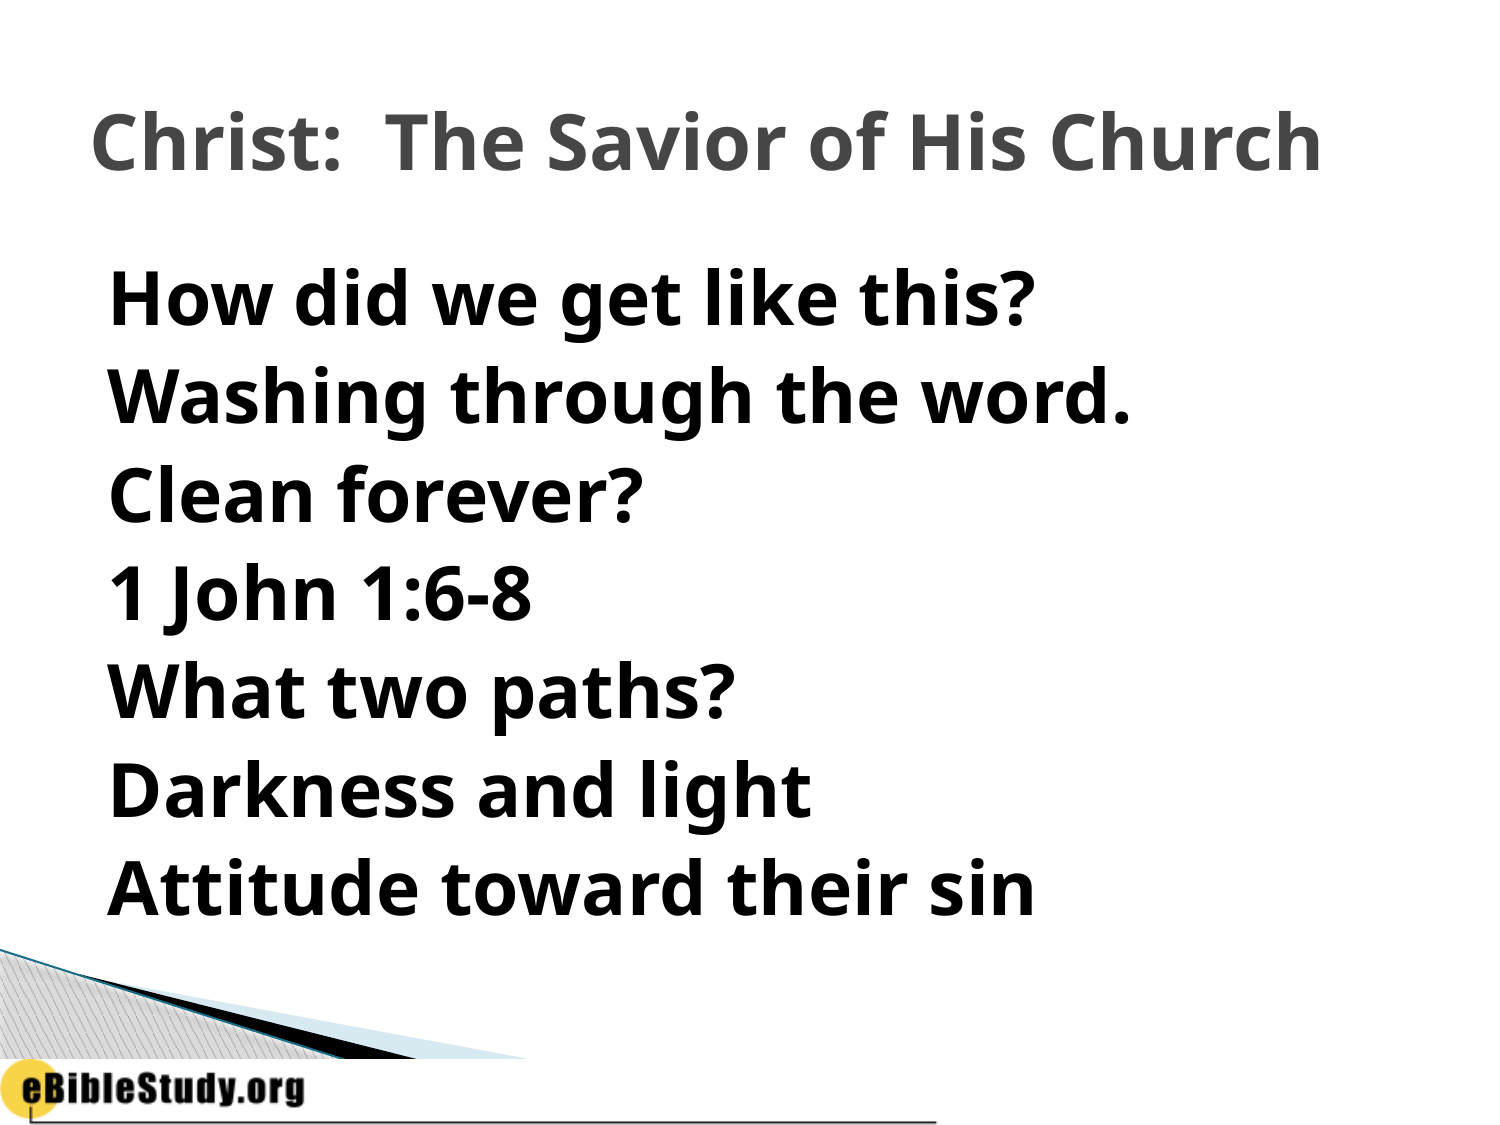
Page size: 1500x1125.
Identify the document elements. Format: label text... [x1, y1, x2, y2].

picture [0, 1059, 938, 1125]
title Christ: The Savior of His Church [75, 45, 1425, 233]
list How did we get like this? Washing through the word. Clean forever? 1 John 1:6-8 What two paths? Darkness and light Attitude toward their sin [75, 243, 1425, 986]
